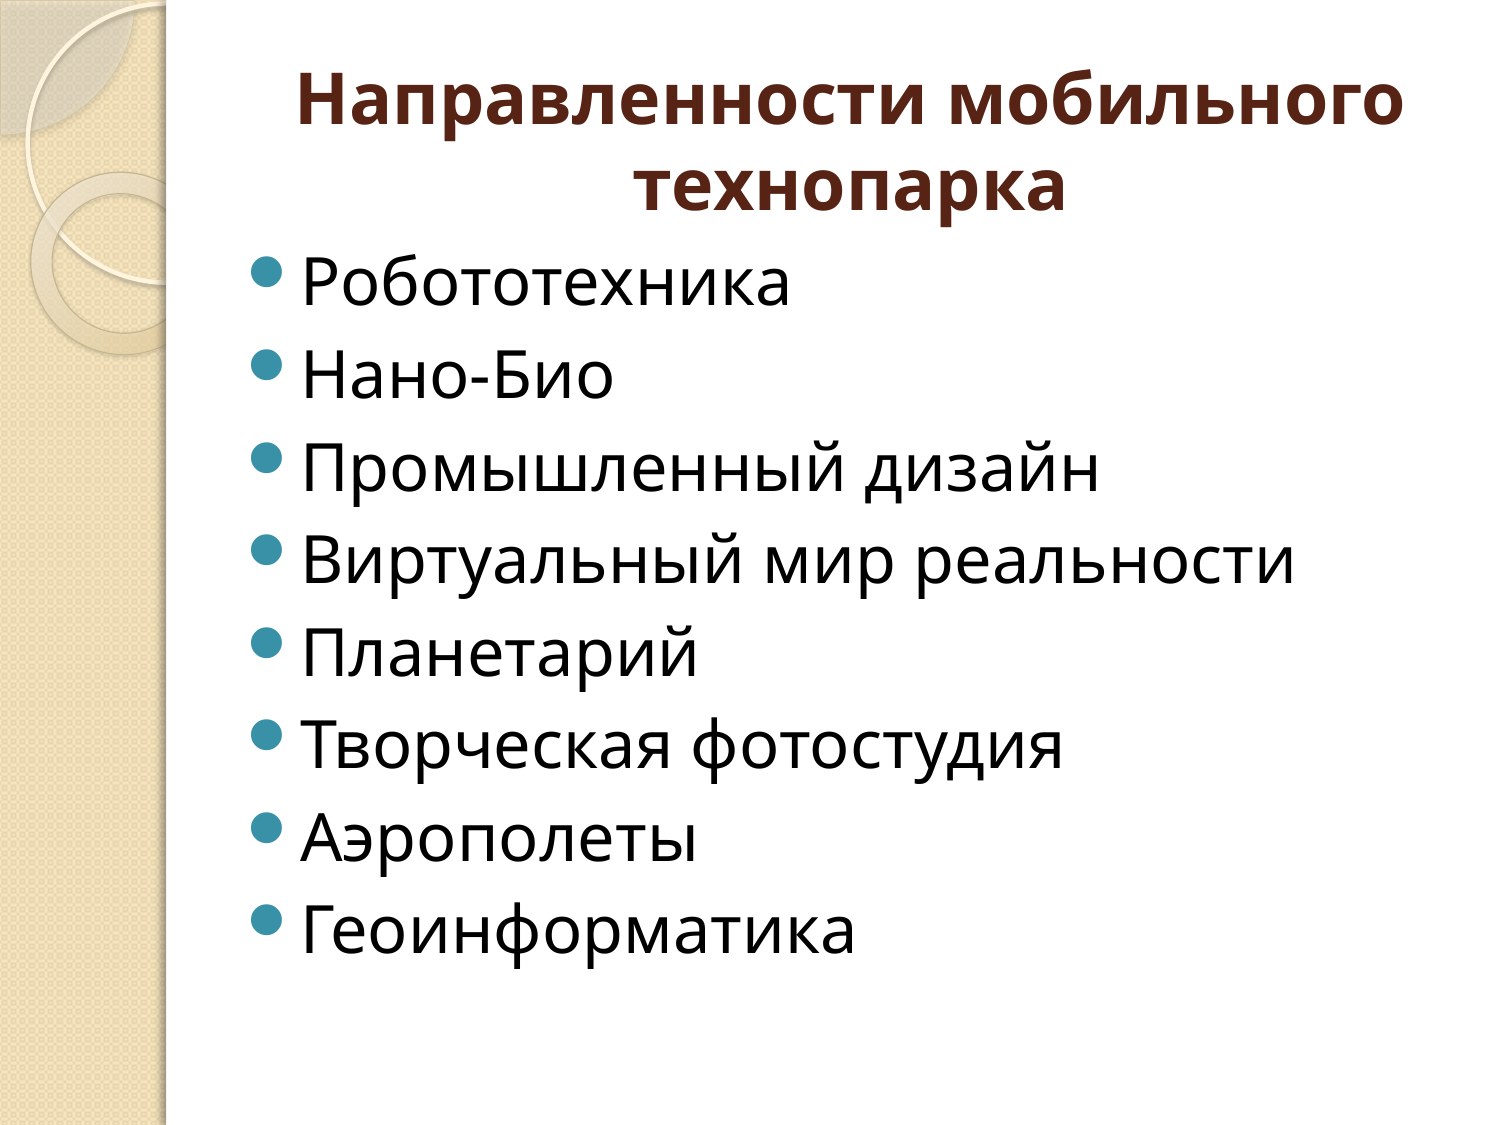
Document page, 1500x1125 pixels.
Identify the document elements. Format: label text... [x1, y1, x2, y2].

list Робототехника Нано-Био Промышленный дизайн Виртуальный мир реальности Планетарий Творческая фотостудия Аэрополеты Геоинформатика [218, 231, 1449, 1020]
title Направленности мобильного технопарка [235, 45, 1466, 233]
